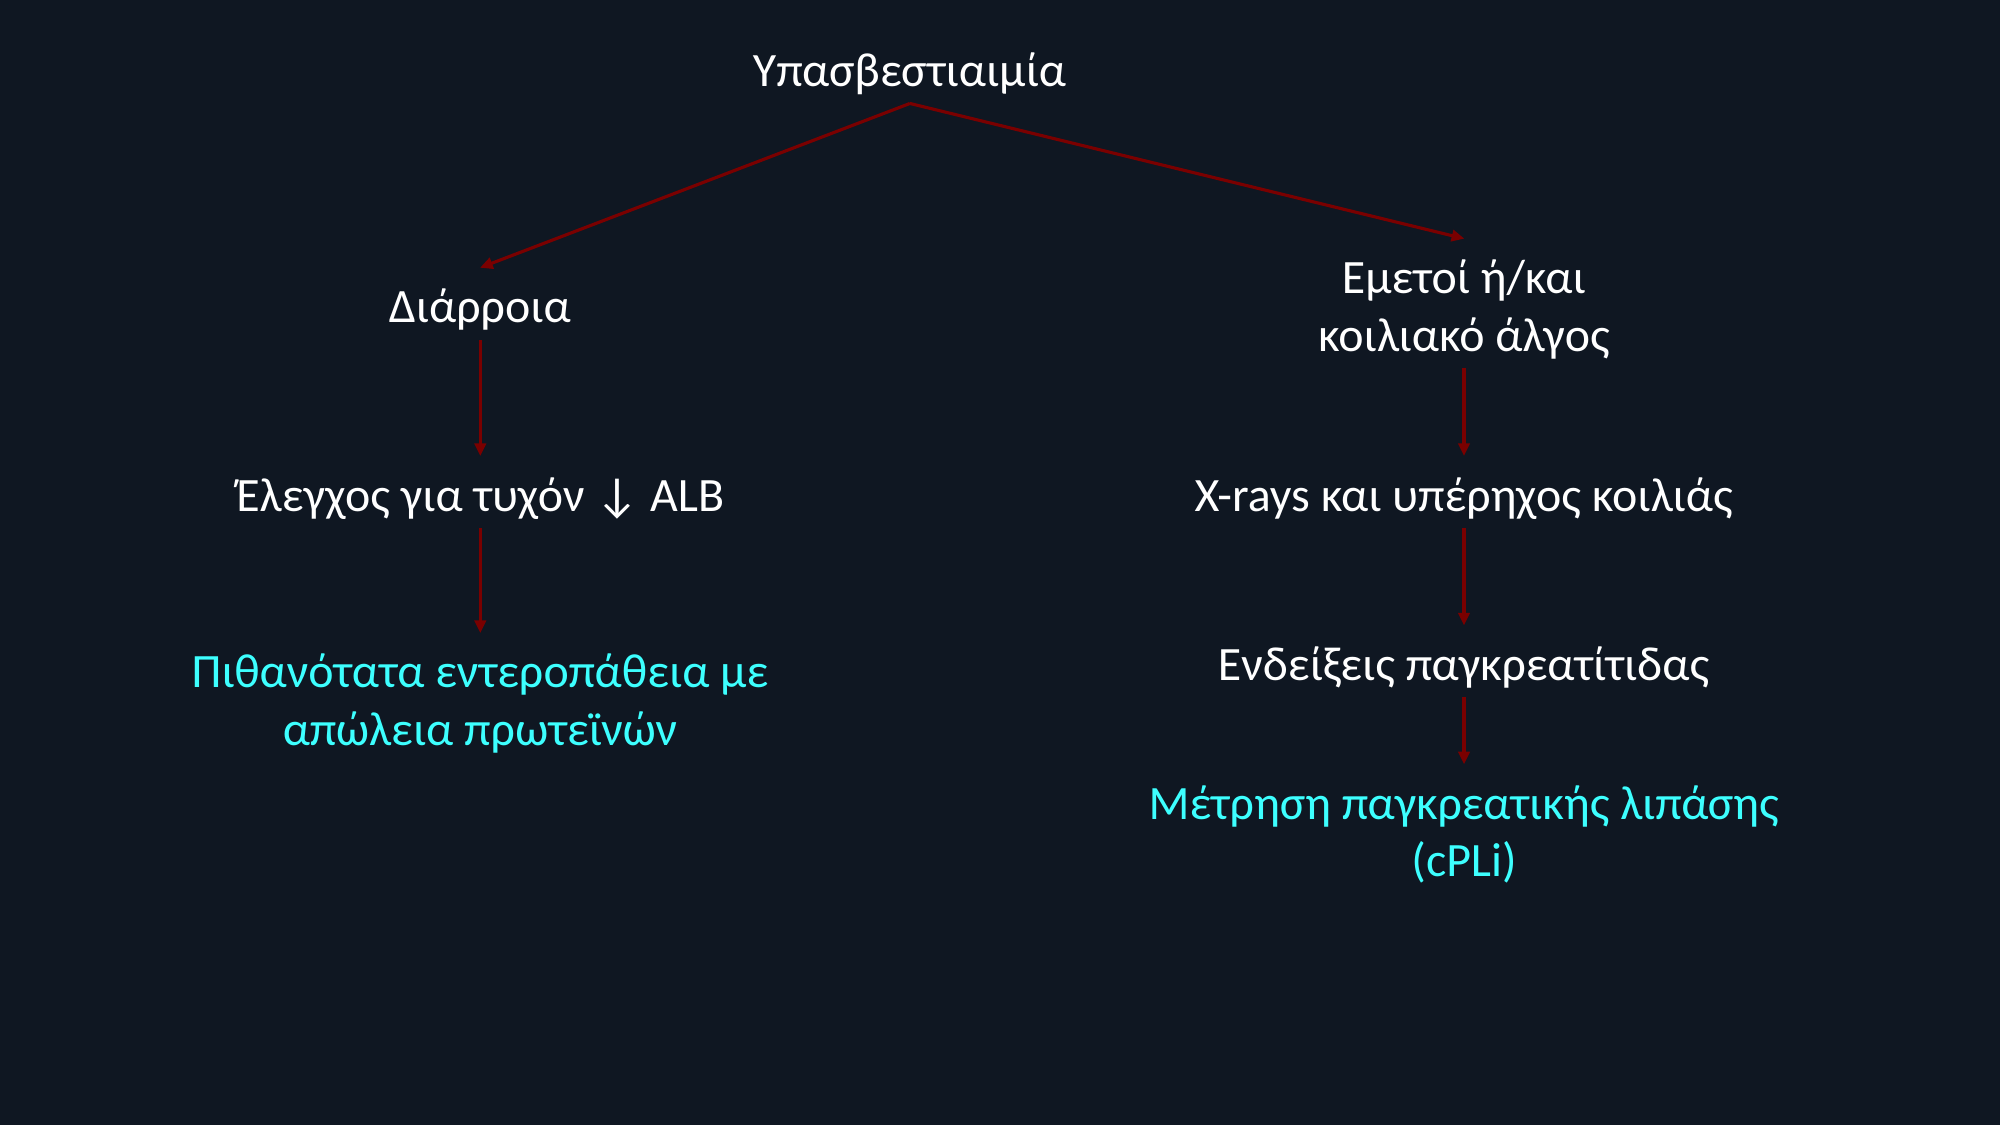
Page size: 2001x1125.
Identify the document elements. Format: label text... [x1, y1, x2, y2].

text_box Εμετοί ή/και κοιλιακό άλγος [1303, 238, 1625, 369]
text_box Διάρροια [374, 267, 587, 340]
text_box X-rays και υπέρηχος κοιλιάς [1179, 455, 1749, 528]
text_box Ενδείξεις παγκρεατίτιδας [1203, 625, 1725, 698]
text_box Πιθανότατα εντεροπάθεια με απώλεια πρωτεϊνών [176, 632, 784, 763]
text_box Υπασβεστιαιμία [738, 31, 1082, 104]
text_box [480, 104, 910, 268]
text_box Μέτρηση παγκρεατικής λιπάσης (cPLi) [1126, 763, 1802, 894]
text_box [909, 104, 1464, 239]
text_box Έλεγχος για τυχόν ↓ ALB [221, 455, 740, 528]
